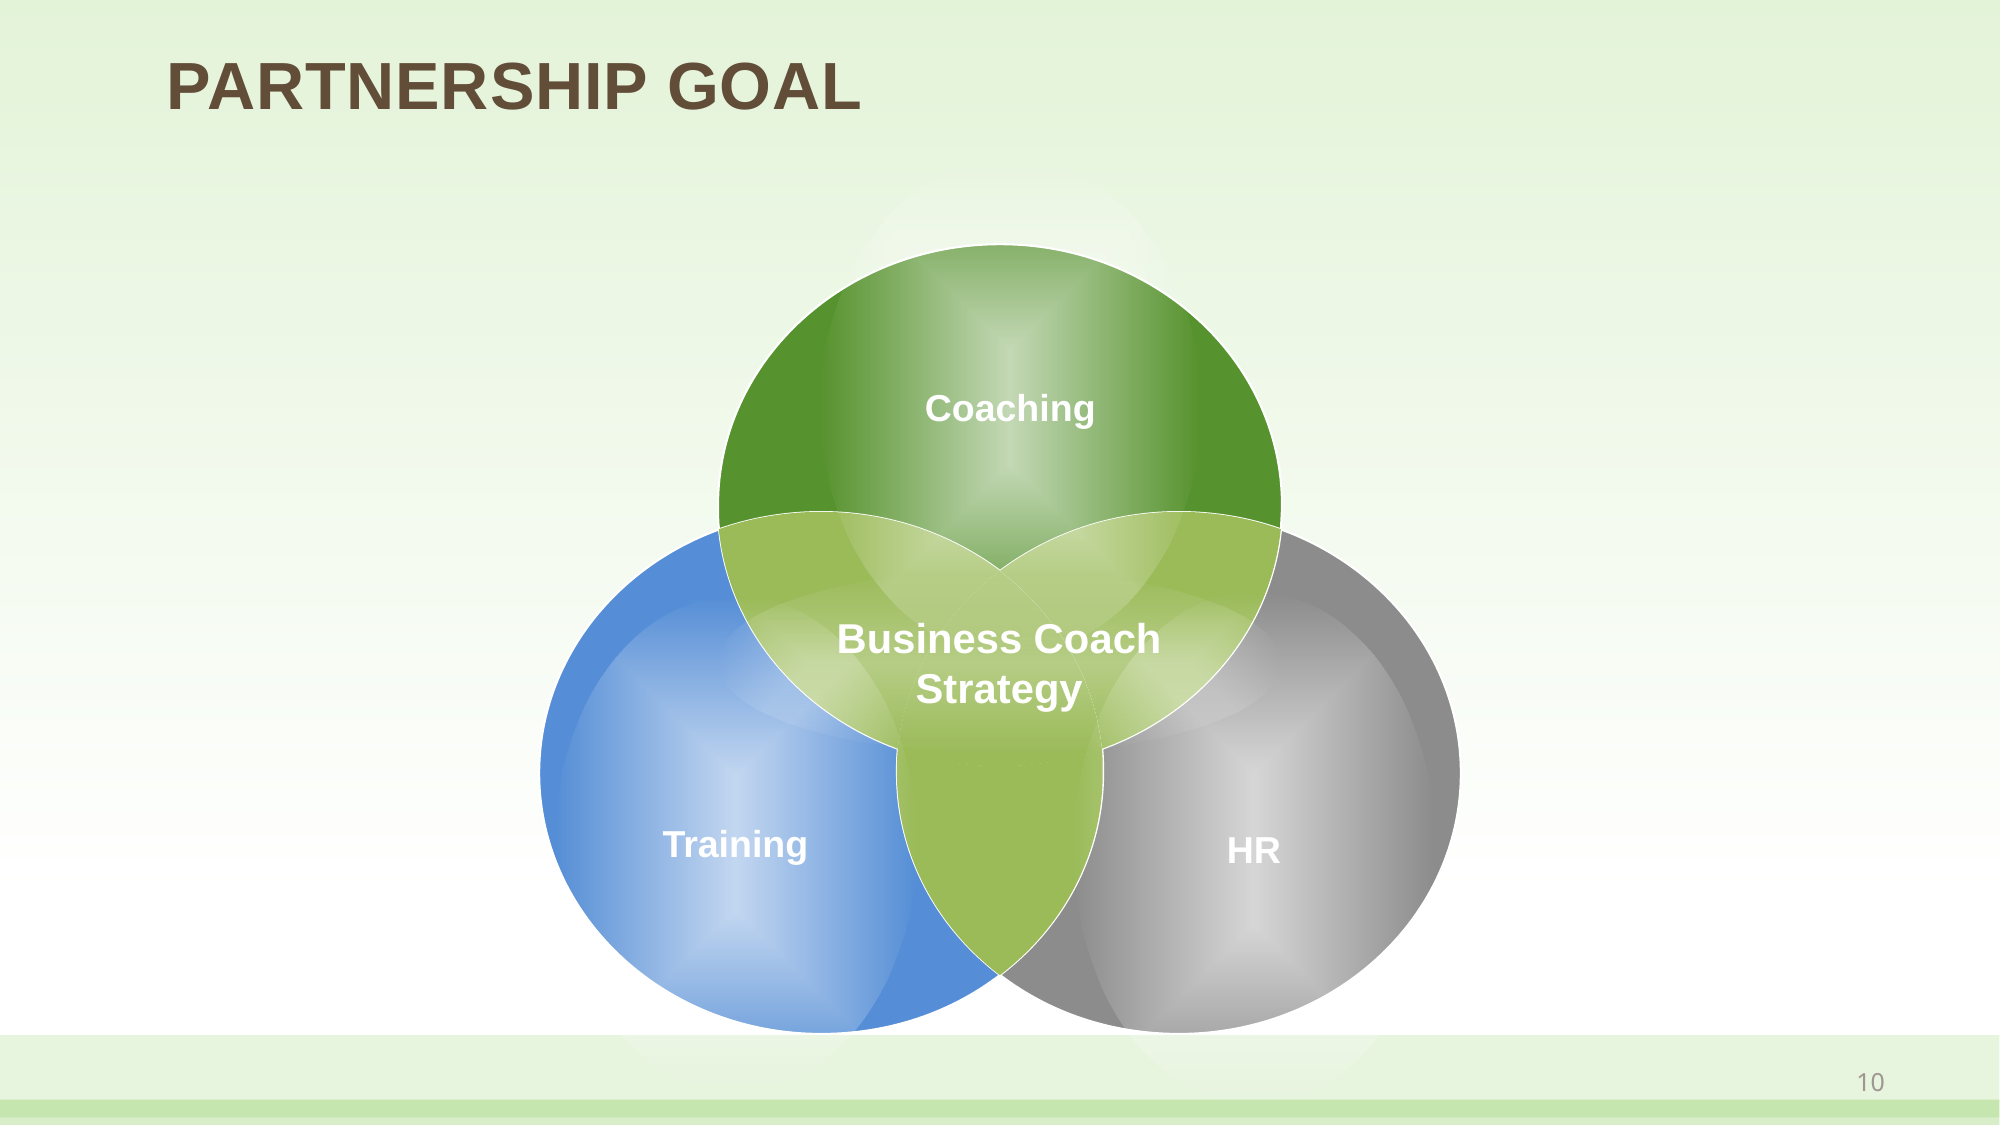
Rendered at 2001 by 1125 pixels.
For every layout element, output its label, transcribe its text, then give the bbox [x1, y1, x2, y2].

list Partnership goal [151, 35, 1645, 188]
slide_number 10 [1433, 1053, 1900, 1114]
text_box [539, 158, 1461, 1105]
